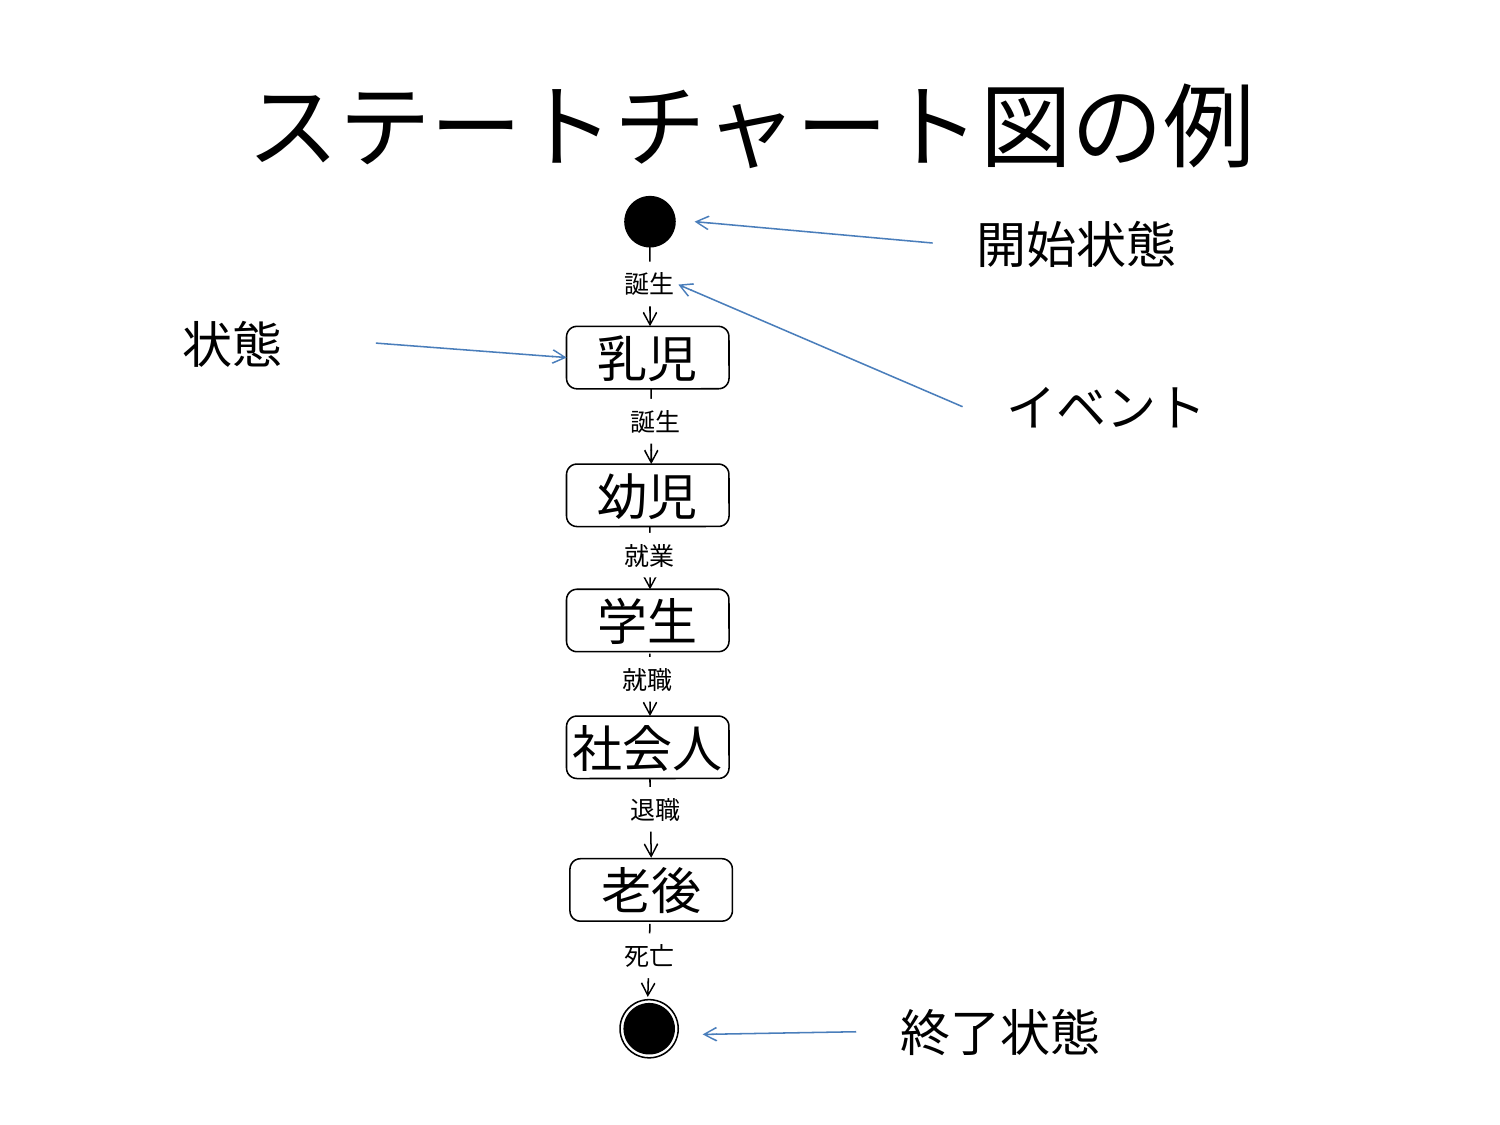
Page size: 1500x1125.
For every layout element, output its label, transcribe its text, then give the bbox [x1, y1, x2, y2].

text_box 就業 [603, 532, 697, 578]
text_box [642, 307, 658, 327]
text_box [644, 578, 656, 590]
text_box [702, 1031, 857, 1035]
text_box 老後 [569, 858, 733, 922]
text_box 乳児 [566, 326, 672, 389]
text_box [643, 832, 659, 858]
text_box 社会人 [566, 716, 730, 779]
text_box 誕生 [603, 261, 697, 307]
text_box 就職 [600, 657, 695, 702]
text_box [640, 979, 656, 997]
text_box 誕生 [608, 398, 703, 444]
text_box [694, 221, 933, 244]
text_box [677, 284, 963, 408]
text_box 幼児 [566, 464, 730, 527]
title ステートチャート図の例 [76, 30, 1427, 218]
text_box 学生 [566, 589, 730, 652]
text_box 開始状態 [932, 218, 1220, 281]
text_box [375, 343, 567, 358]
text_box [620, 999, 679, 1058]
text_box [642, 702, 658, 717]
text_box 退職 [608, 787, 702, 832]
text_box 状態 [88, 305, 376, 381]
text_box [624, 218, 676, 247]
text_box イベント [962, 369, 1250, 445]
text_box 終了状態 [856, 994, 1144, 1070]
text_box 死亡 [603, 933, 697, 979]
